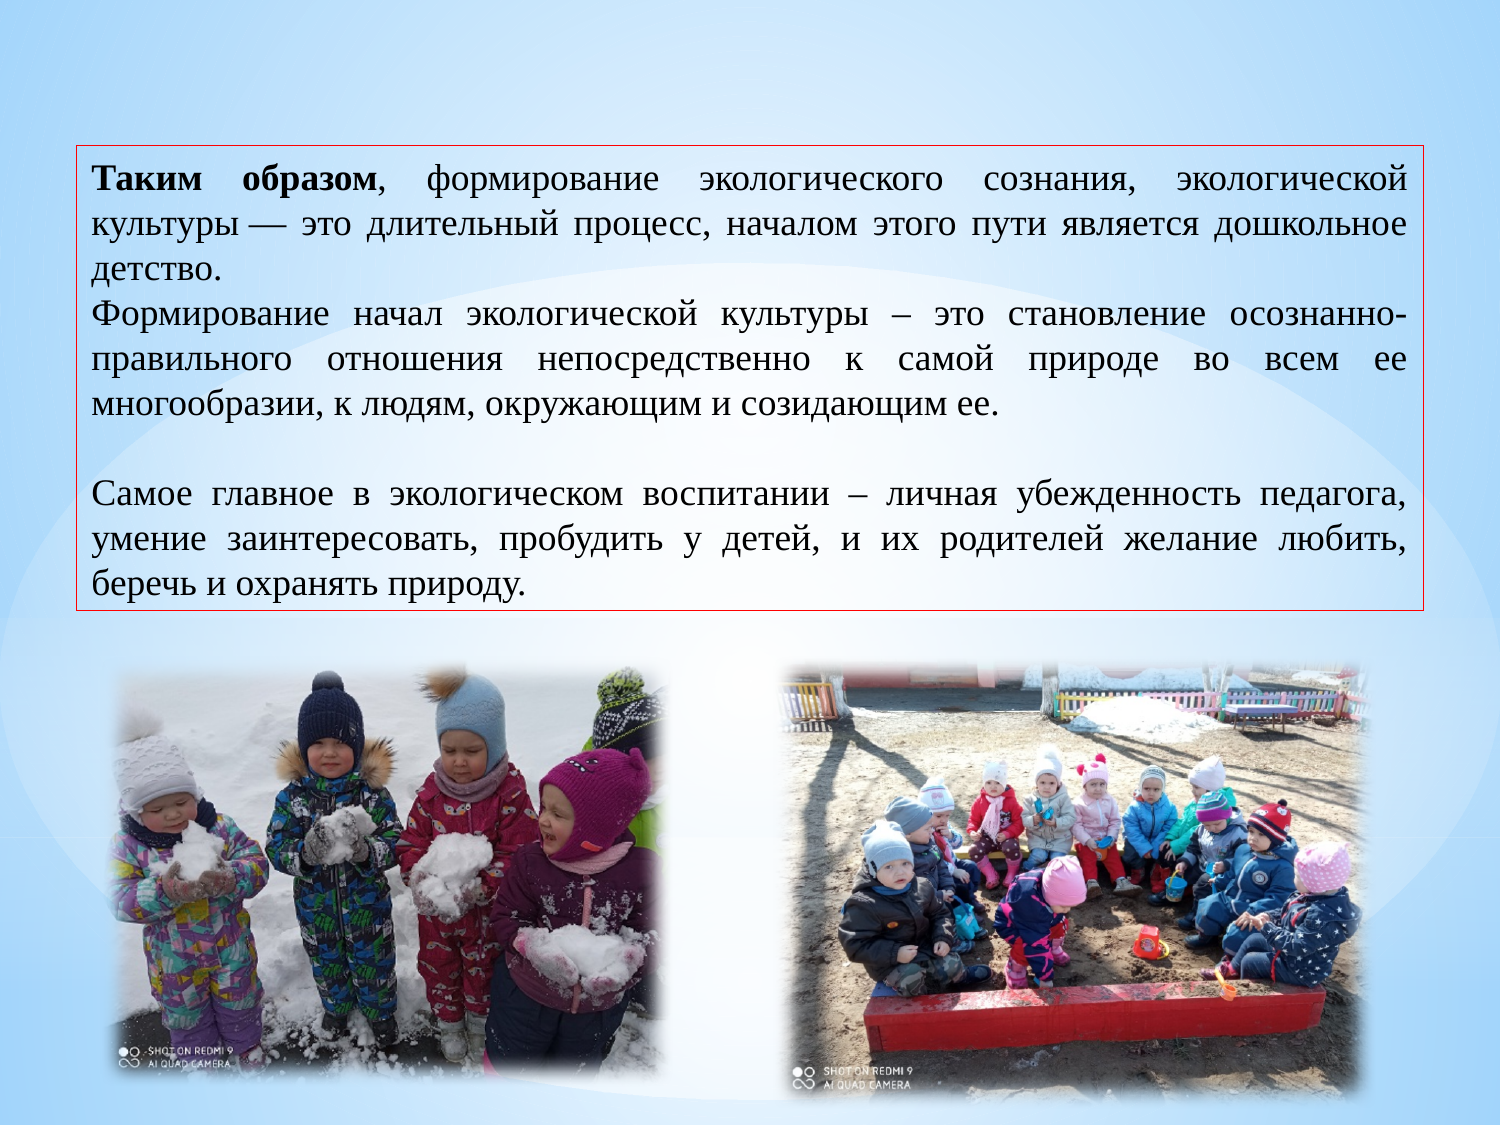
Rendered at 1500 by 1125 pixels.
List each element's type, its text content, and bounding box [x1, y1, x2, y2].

text_box Таким образом, формирование экологического сознания, экологической культуры — это длительный процесс, началом этого пути является дошкольное детство. Формирование начал экологической культуры – это становление осознанно-правильного отношения непосредственно к самой природе во всем ее многообразии, к людям, окружающим и созидающим ее. Самое главное в экологическом воспитании – личная убежденность педагога, умение заинтересовать, пробудить у детей, и их родителей желание любить, беречь и охранять природу. [76, 145, 1424, 611]
picture [773, 656, 1377, 1110]
picture [100, 656, 673, 1087]
